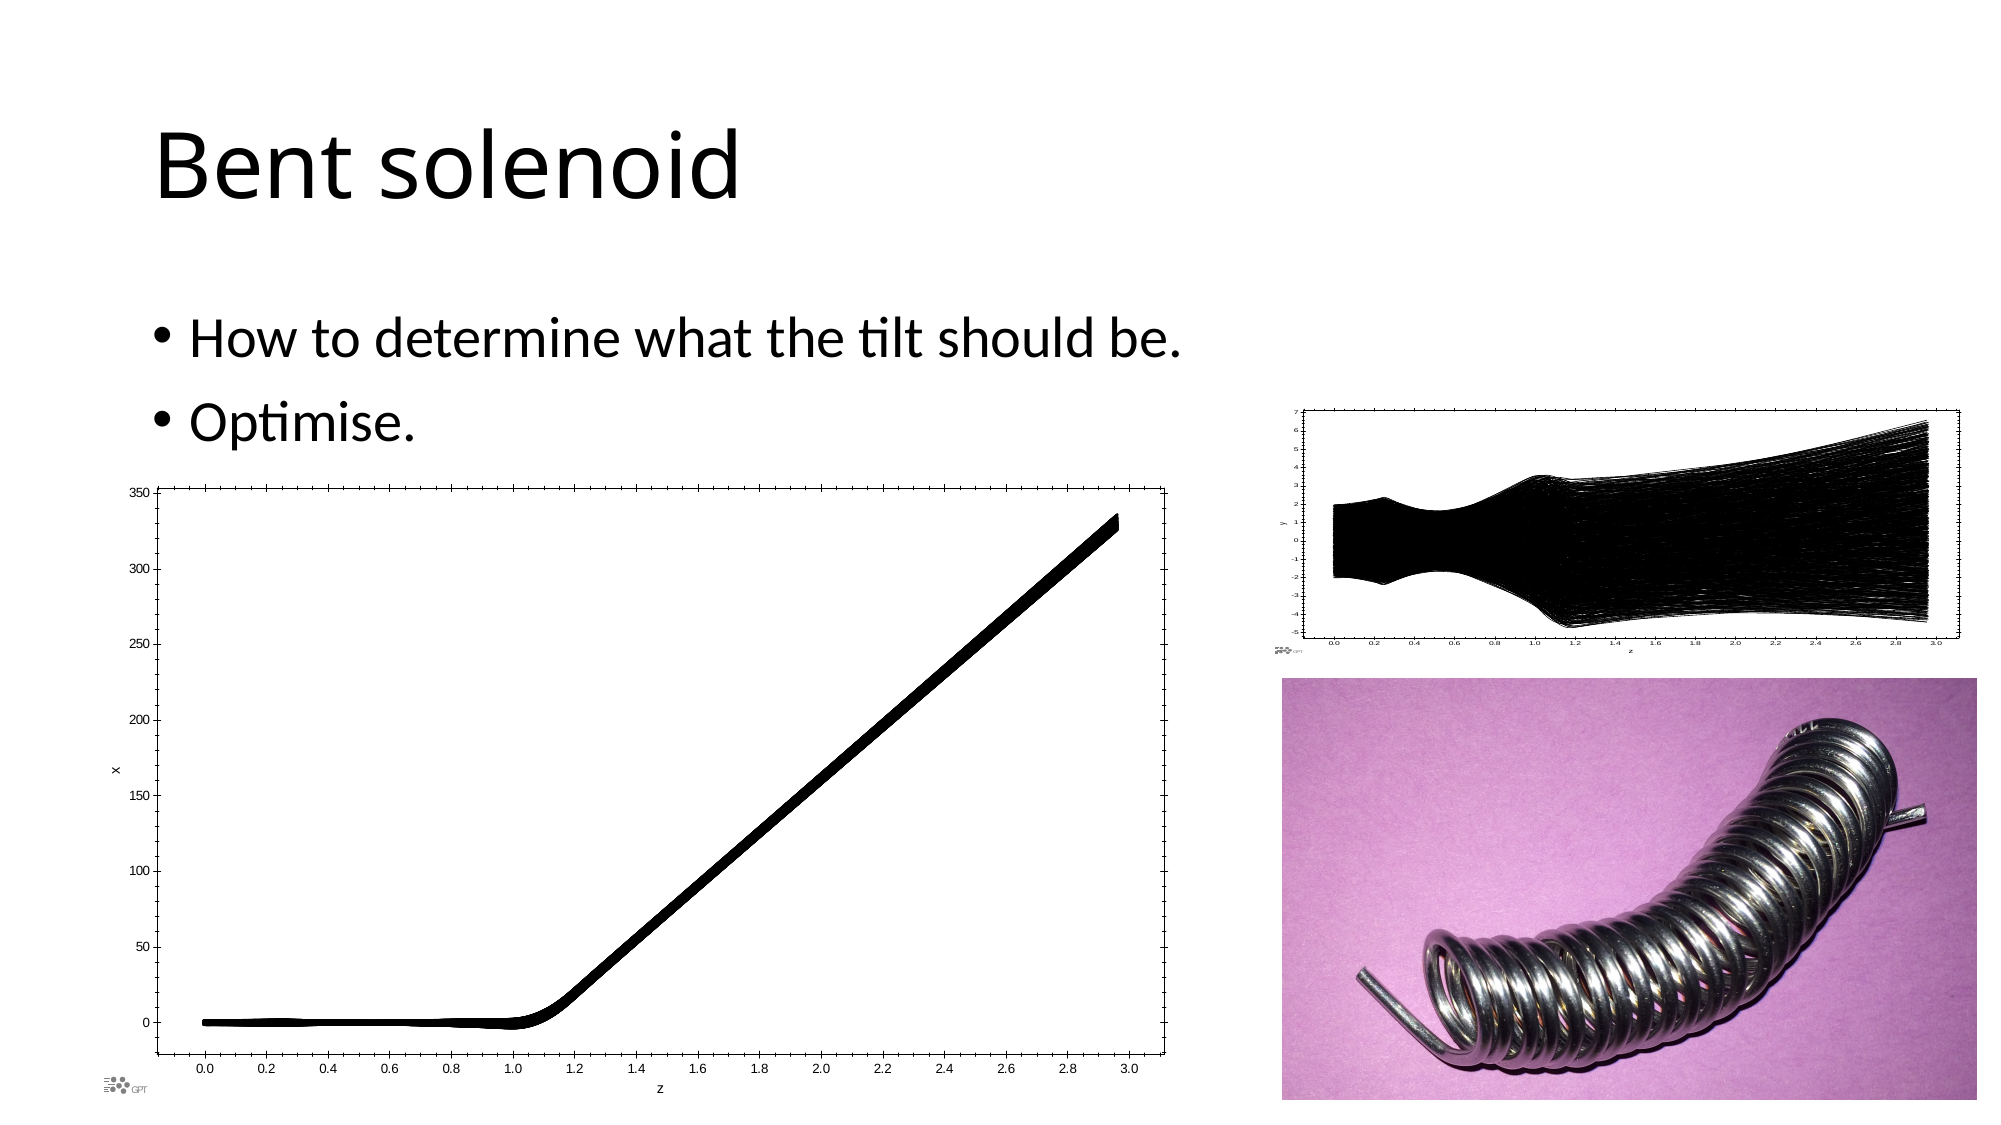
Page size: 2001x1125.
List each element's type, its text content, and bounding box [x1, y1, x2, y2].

picture [103, 479, 1191, 1101]
picture [1274, 406, 1976, 657]
title Bent solenoid [137, 59, 1863, 278]
list How to determine what the tilt should be. Optimise. [137, 299, 1863, 1014]
picture [1282, 678, 1977, 1100]
